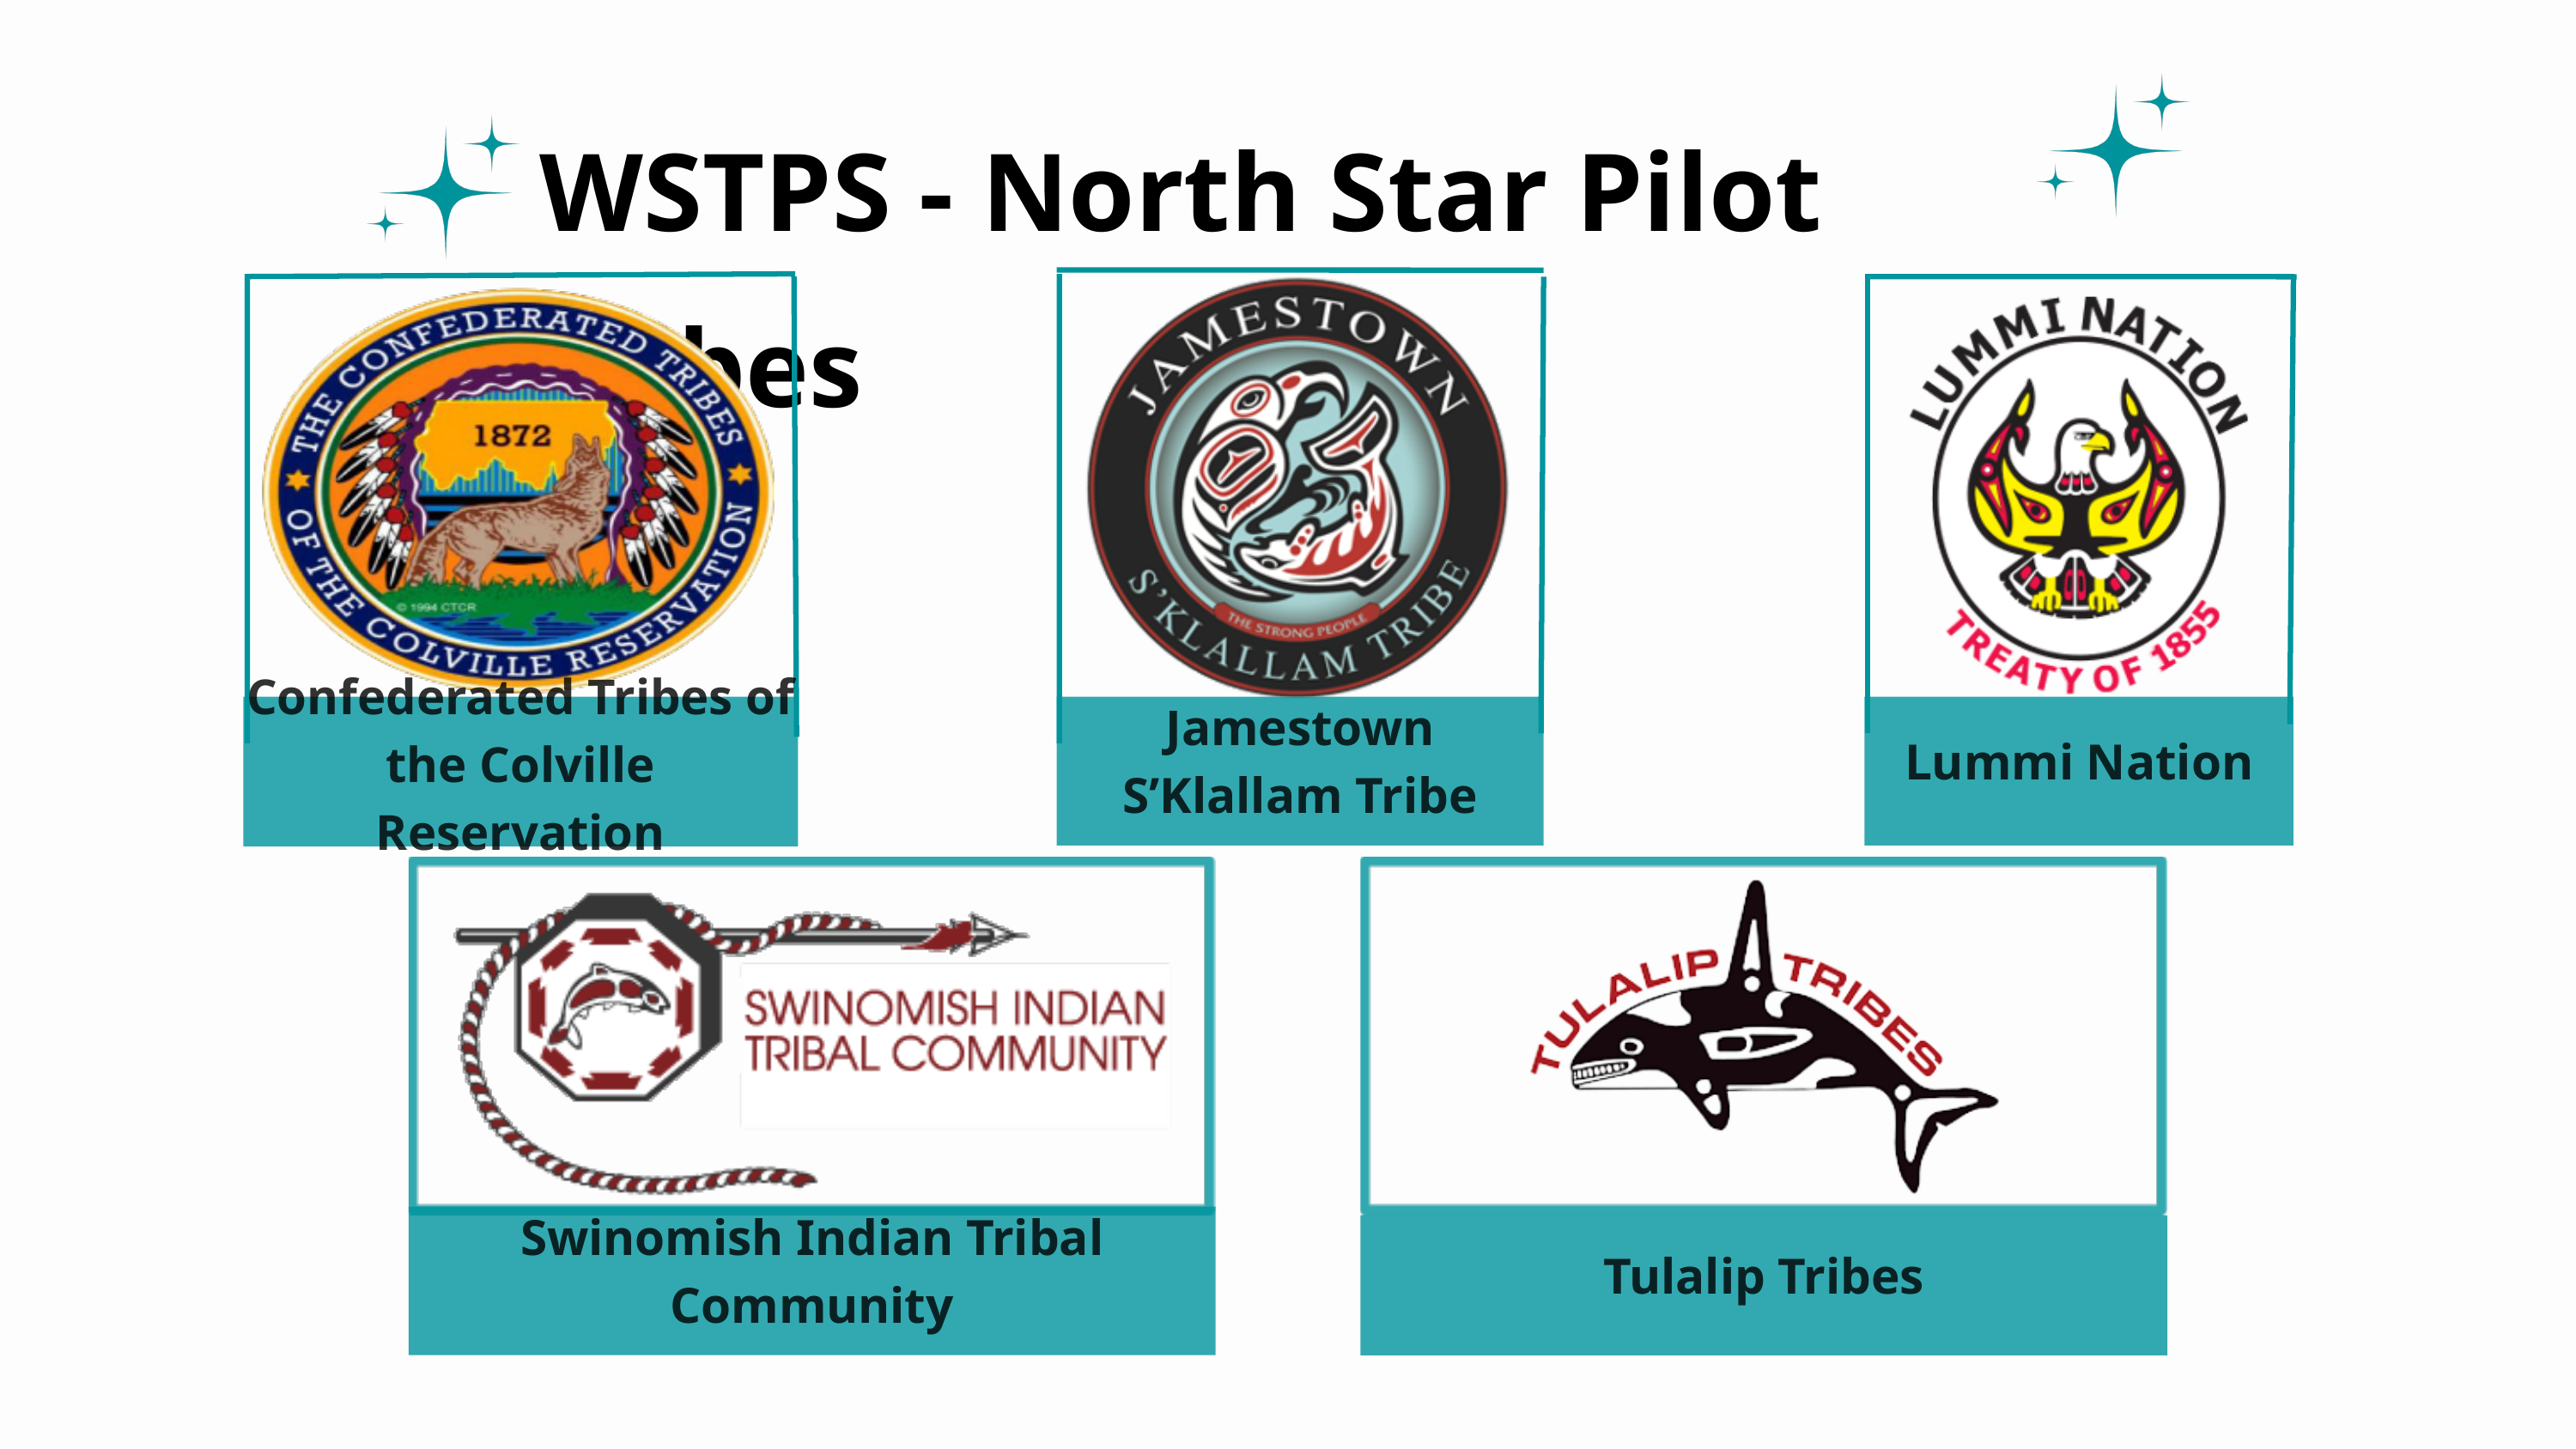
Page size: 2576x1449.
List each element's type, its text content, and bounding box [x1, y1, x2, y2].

text_box [2036, 72, 2191, 218]
text_box [1360, 857, 2168, 1215]
text_box [1509, 860, 2020, 1212]
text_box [1360, 1215, 2168, 1355]
text_box [1887, 290, 2270, 695]
text_box WSTPS - North Star Pilot Tribes [539, 76, 2037, 429]
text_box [1864, 696, 2294, 846]
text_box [243, 696, 799, 847]
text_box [408, 1206, 1216, 1355]
text_box [408, 857, 1216, 1205]
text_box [1056, 696, 1544, 846]
text_box [366, 114, 521, 260]
text_box [259, 287, 778, 695]
text_box [1081, 270, 1519, 695]
